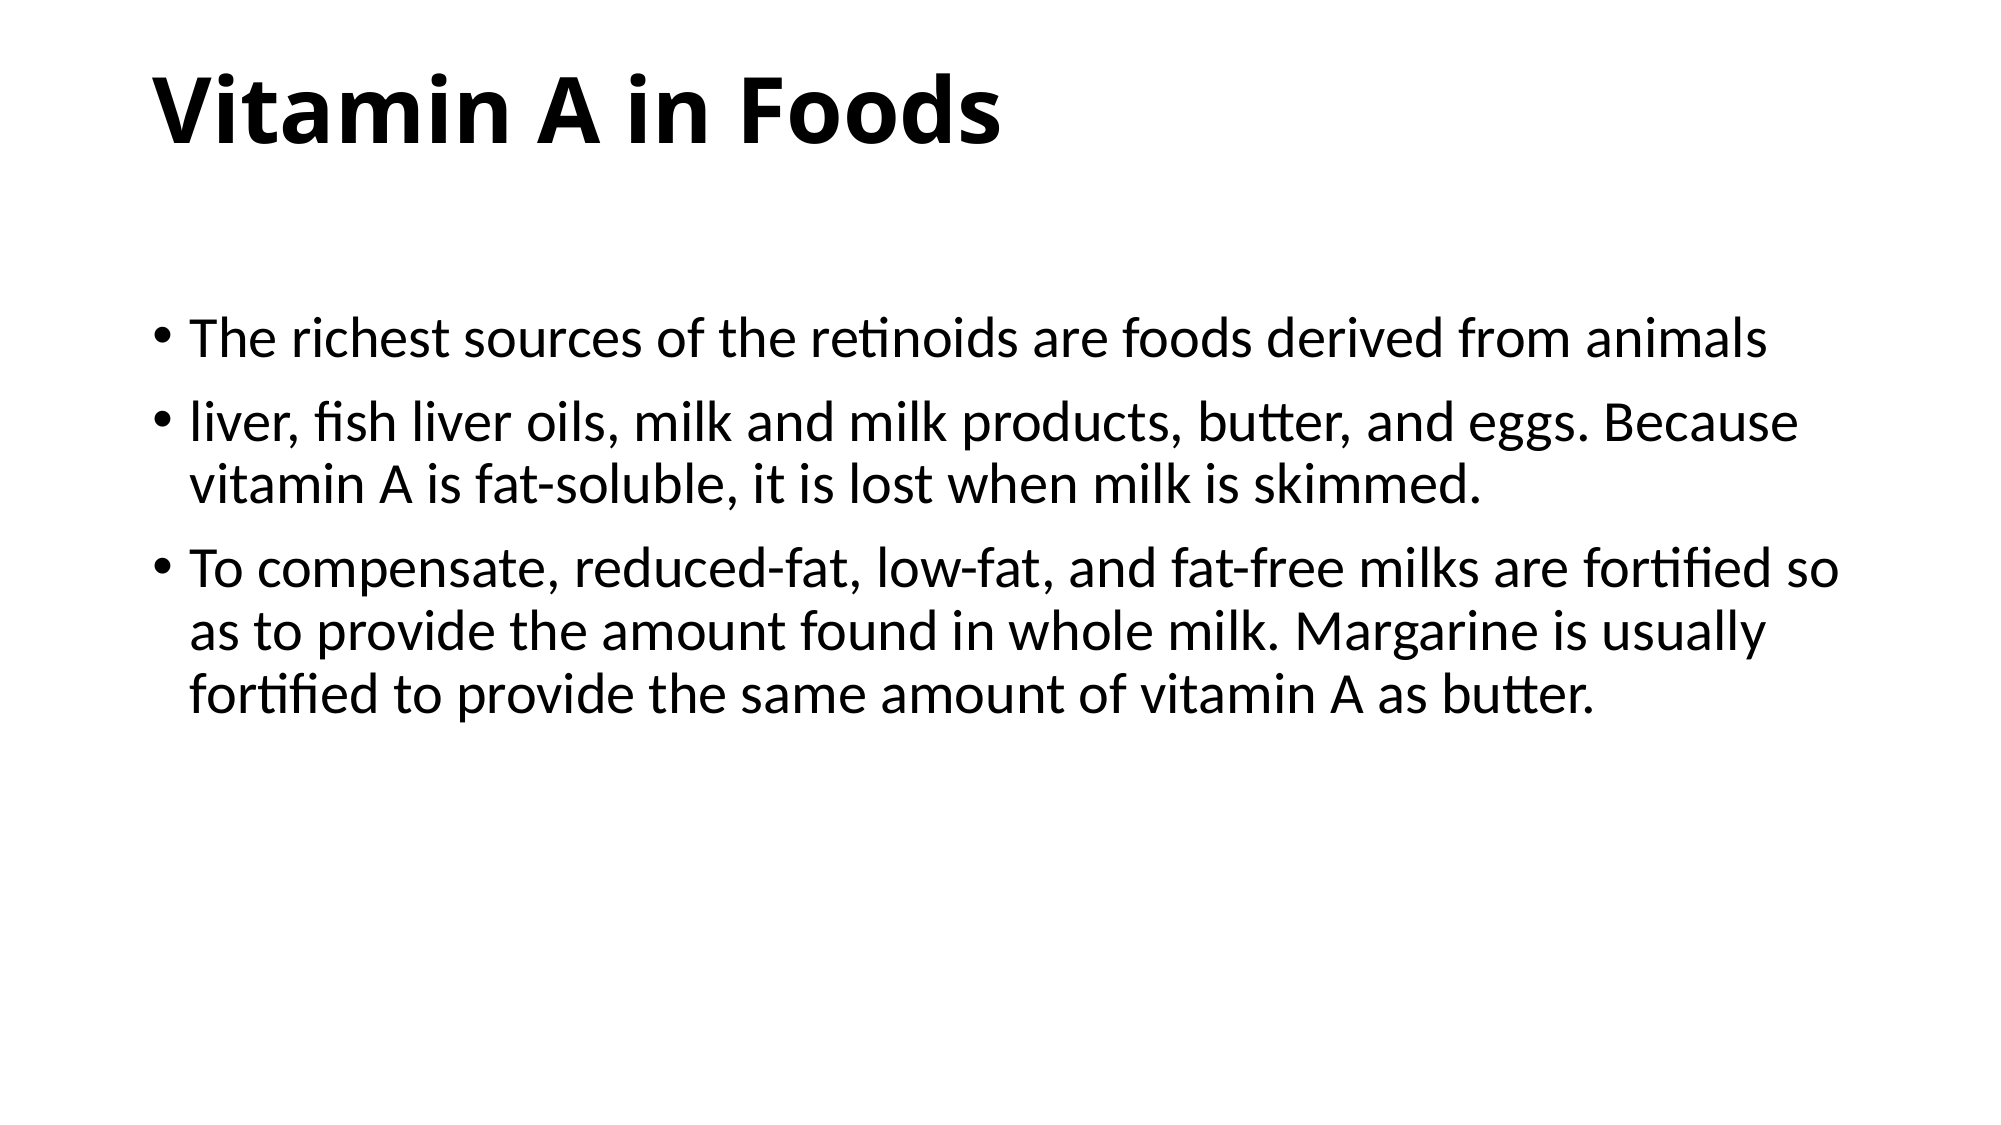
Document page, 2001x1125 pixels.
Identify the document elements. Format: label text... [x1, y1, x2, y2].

list The richest sources of the retinoids are foods derived from animals liver, fish liver oils, milk and milk products, butter, and eggs. Because vitamin A is fat-soluble, it is lost when milk is skimmed. To compensate, reduced-fat, low-fat, and fat-free milks are fortified so as to provide the amount found in whole milk. Margarine is usually fortified to provide the same amount of vitamin A as butter. [137, 299, 1863, 1014]
title Vitamin A in Foods [137, 59, 1863, 278]
